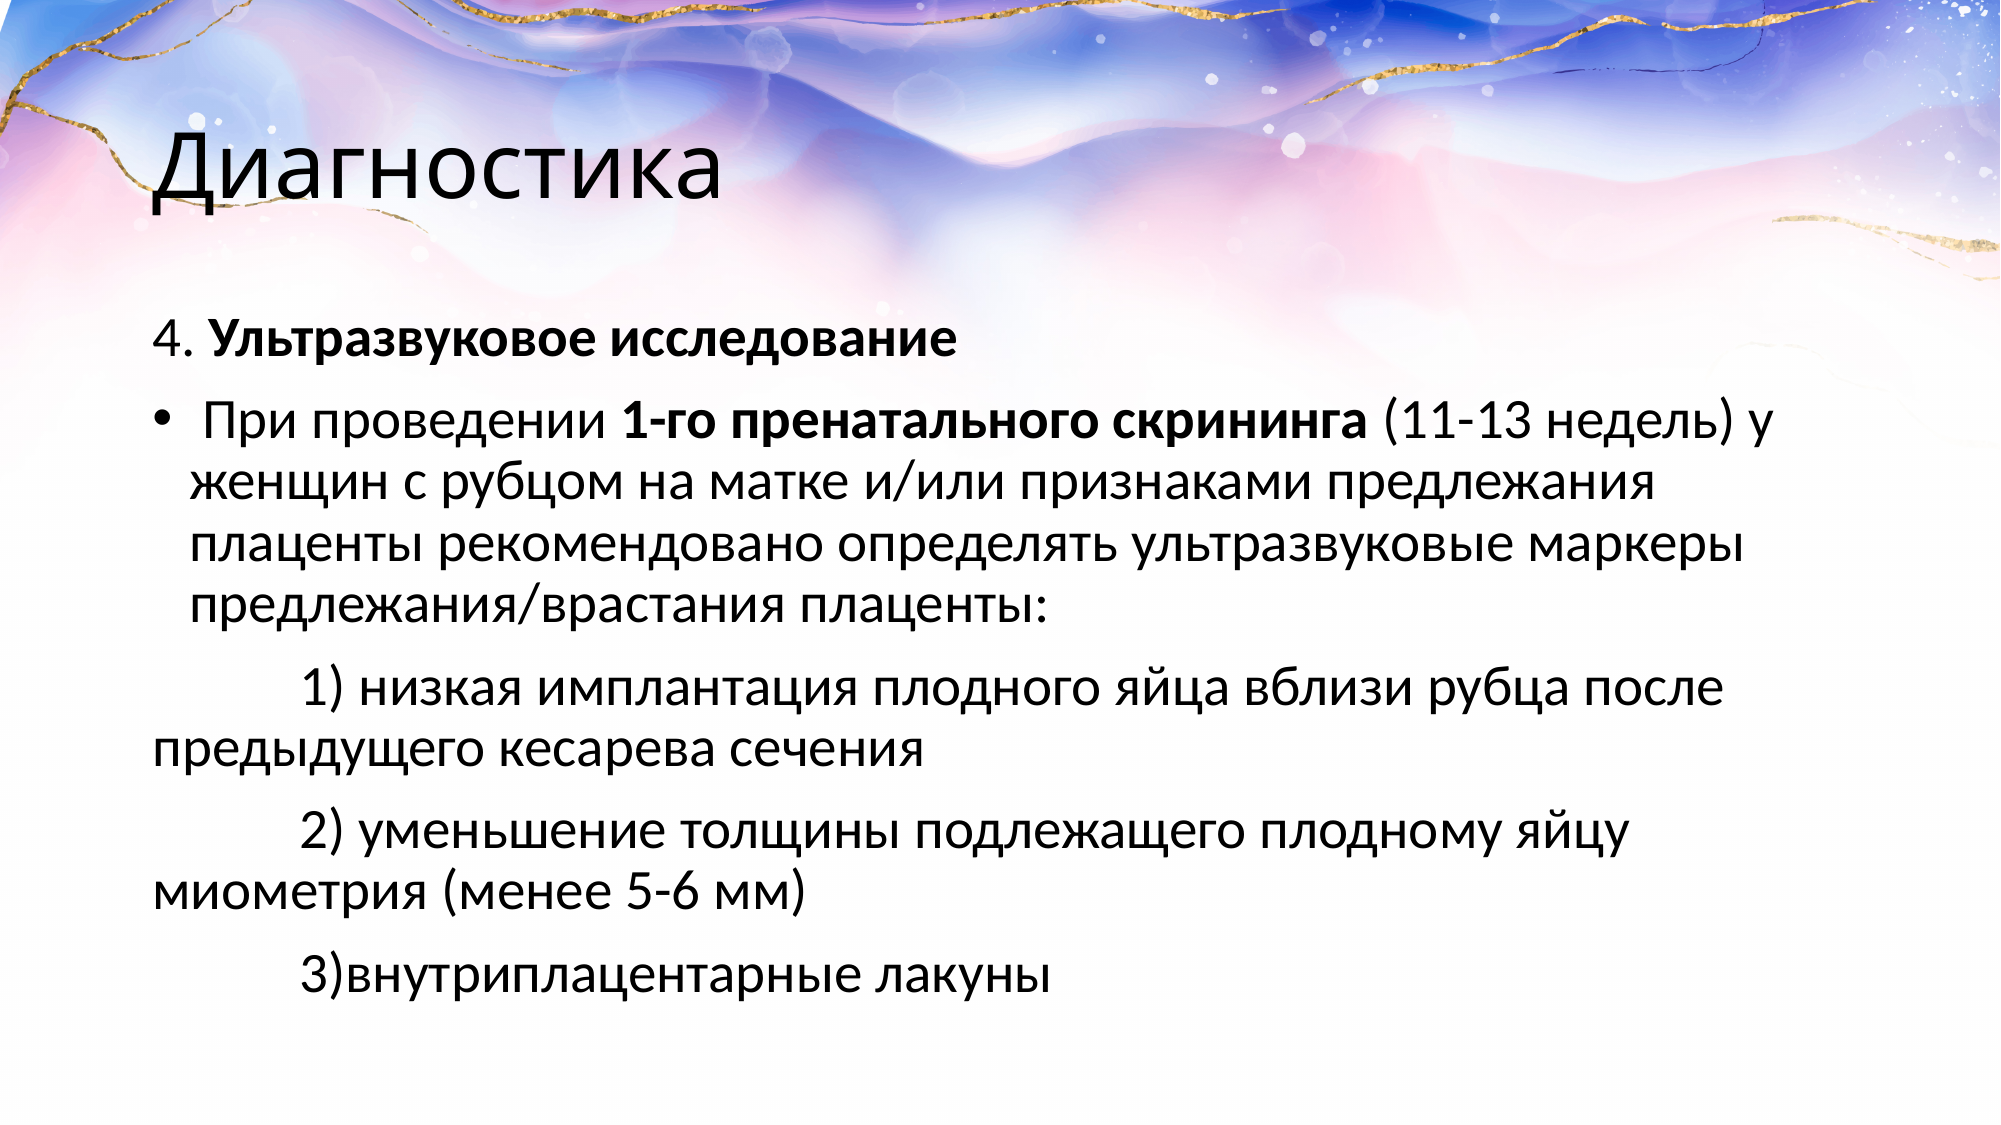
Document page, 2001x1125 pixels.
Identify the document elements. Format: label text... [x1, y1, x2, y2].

picture [0, 0, 2000, 1125]
title Диагностика [137, 59, 1863, 278]
list 4. Ультразвуковое исследование При проведении 1-го пренатального скрининга (11-13 недель) у женщин с рубцом на матке и/или признаками предлежания плаценты рекомендовано определять ультразвуковые маркеры предлежания/врастания плаценты: 1) низкая имплантация плодного яйца вблизи рубца после предыдущего кесарева сечения 2) уменьшение толщины подлежащего плодному яйцу миометрия (менее 5-6 мм) 3)внутриплацентарные лакуны [137, 299, 1863, 1014]
